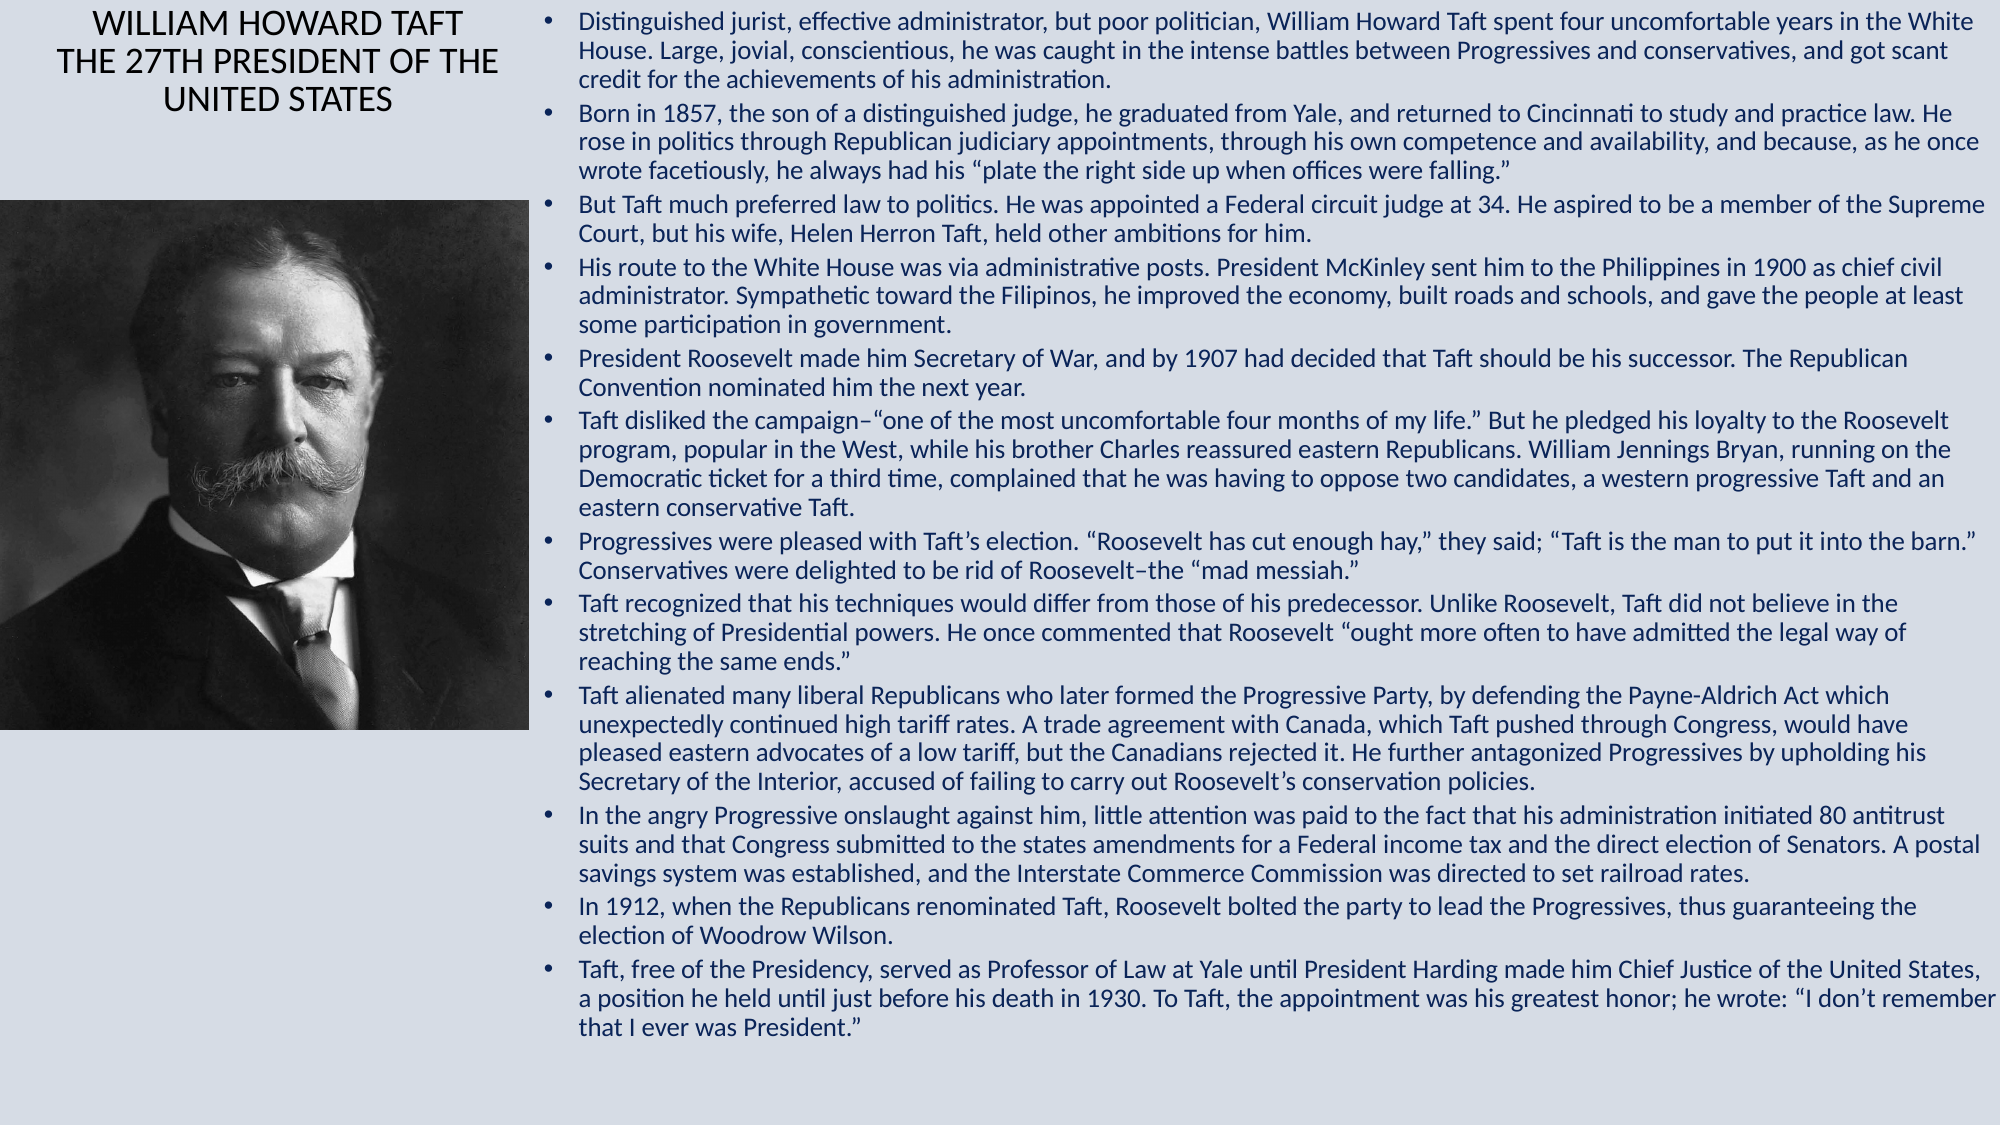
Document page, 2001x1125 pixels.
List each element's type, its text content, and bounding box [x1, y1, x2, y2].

table_header William Howard Taft THE 27TH PRESIDENT OF THE UNITED STATES [0, 0, 556, 200]
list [0, 200, 529, 730]
list Distinguished jurist, effective administrator, but poor politician, William Howard Taft spent four uncomfortable years in the White House. Large, jovial, conscientious, he was caught in the intense battles between Progressives and conservatives, and got scant credit for the achievements of his administration. Born in 1857, the son of a distinguished judge, he graduated from Yale, and returned to Cincinnati to study and practice law. He rose in politics through Republican judiciary appointments, through his own competence and availability, and because, as he once wrote facetiously, he always had his “plate the right side up when offices were falling.” But Taft much preferred law to politics. He was appointed a Federal circuit judge at 34. He aspired to be a member of the Supreme Court, but his wife, Helen Herron Taft, held other ambitions for him. His route to the White House was via administrative posts. President McKinley sent him to the Philippines in 1900 as chief civil administrator. Sympathetic toward the Filipinos, he improved the economy, built roads and schools, and gave the people at least some participation in government. President Roosevelt made him Secretary of War, and by 1907 had decided that Taft should be his successor. The Republican Convention nominated him the next year. Taft disliked the campaign–“one of the most uncomfortable four months of my life.” But he pledged his loyalty to the Roosevelt program, popular in the West, while his brother Charles reassured eastern Republicans. William Jennings Bryan, running on the Democratic ticket for a third time, complained that he was having to oppose two candidates, a western progressive Taft and an eastern conservative Taft. Progressives were pleased with Taft’s election. “Roosevelt has cut enough hay,” they said; “Taft is the man to put it into the barn.” Conservatives were delighted to be rid of Roosevelt–the “mad messiah.” Taft recognized that his techniques would differ from those of his predecessor. Unlike Roosevelt, Taft did not believe in the stretching of Presidential powers. He once commented that Roosevelt “ought more often to have admitted the legal way of reaching the same ends.” Taft alienated many liberal Republicans who later formed the Progressive Party, by defending the Payne-Aldrich Act which unexpectedly continued high tariff rates. A trade agreement with Canada, which Taft pushed through Congress, would have pleased eastern advocates of a low tariff, but the Canadians rejected it. He further antagonized Progressives by upholding his Secretary of the Interior, accused of failing to carry out Roosevelt’s conservation policies. In the angry Progressive onslaught against him, little attention was paid to the fact that his administration initiated 80 antitrust suits and that Congress submitted to the states amendments for a Federal income tax and the direct election of Senators. A postal savings system was established, and the Interstate Commerce Commission was directed to set railroad rates. In 1912, when the Republicans renominated Taft, Roosevelt bolted the party to lead the Progressives, thus guaranteeing the election of Woodrow Wilson. Taft, free of the Presidency, served as Professor of Law at Yale until President Harding made him Chief Justice of the United States, a position he held until just before his death in 1930. To Taft, the appointment was his greatest honor; he wrote: “I don’t remember that I ever was President.” [528, 0, 2000, 1125]
